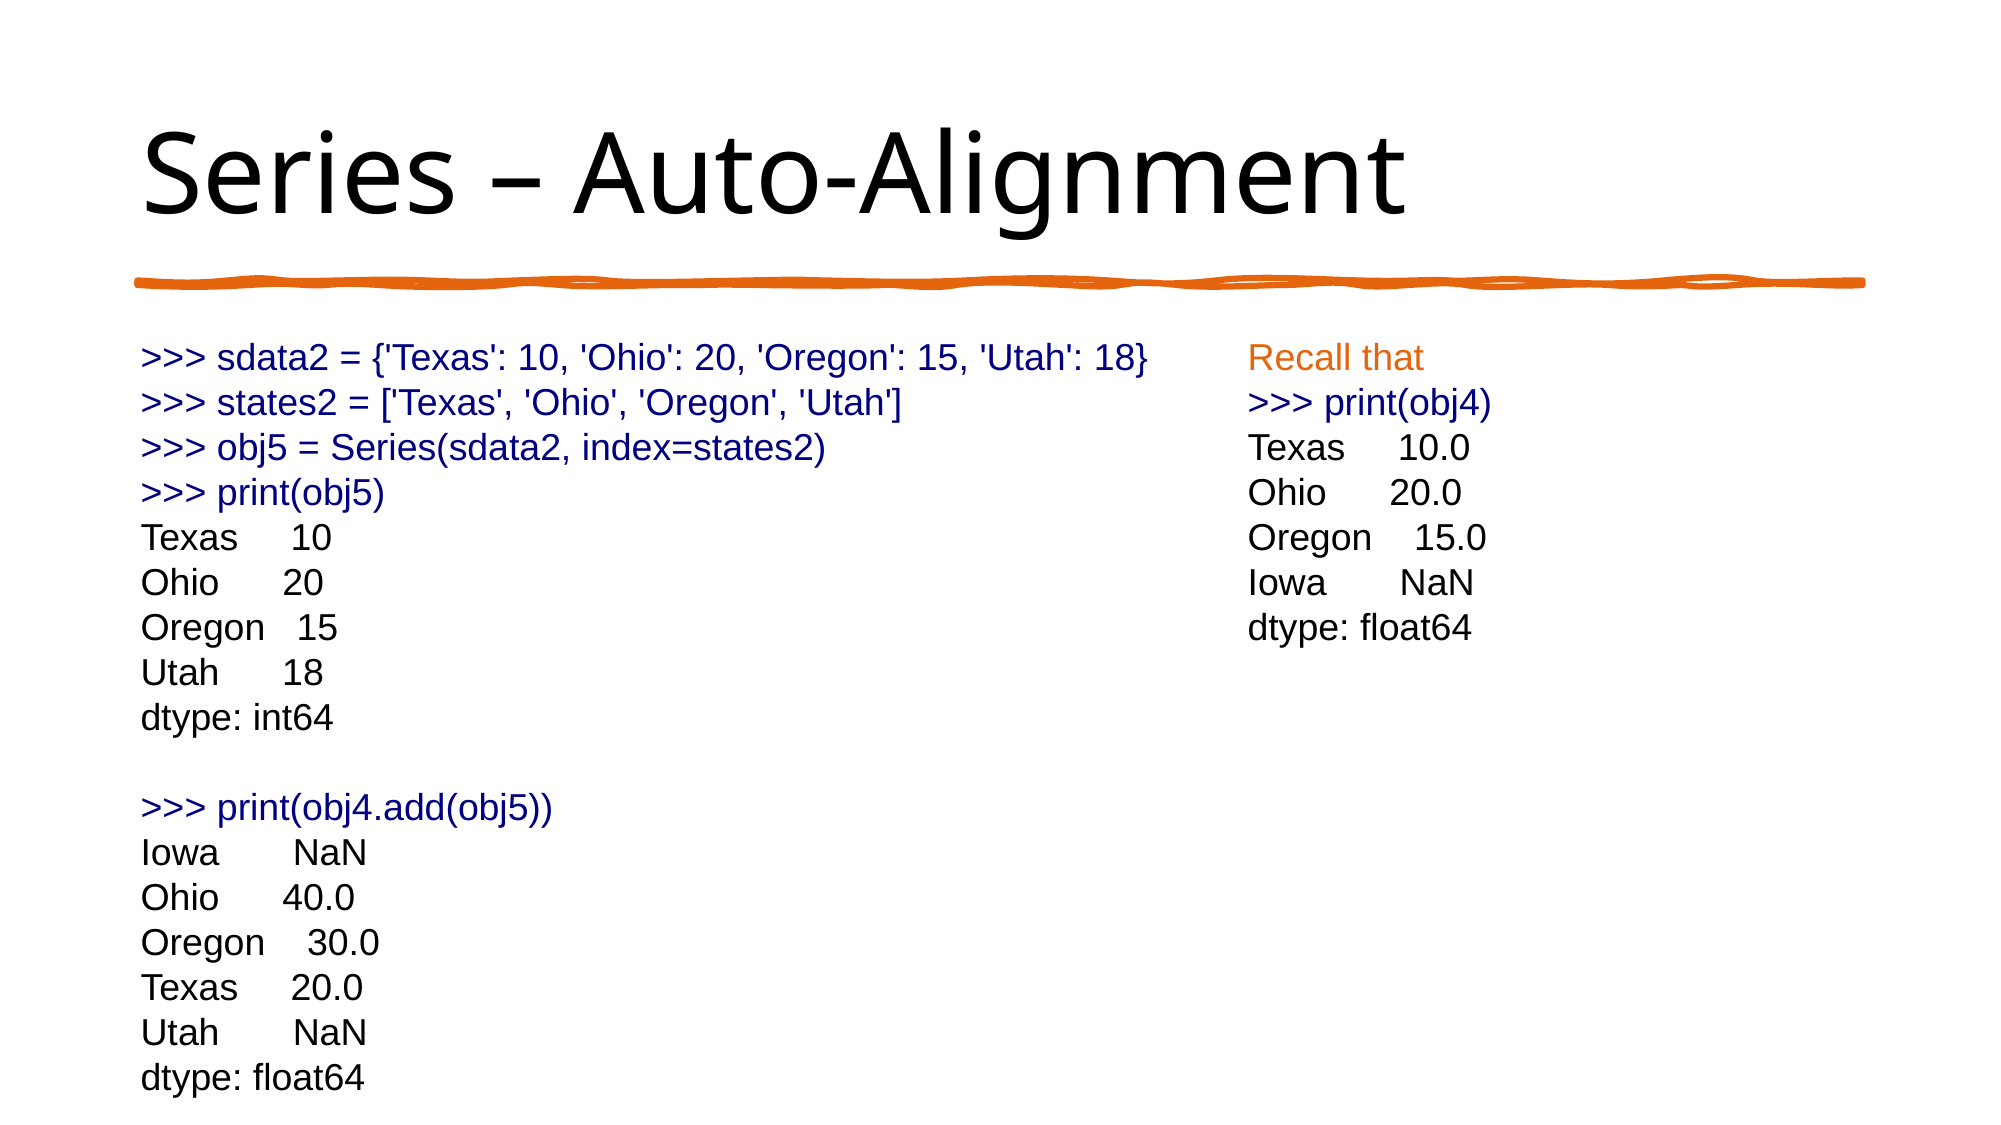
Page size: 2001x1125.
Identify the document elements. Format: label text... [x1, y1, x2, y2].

title Series – Auto-Alignment [126, 59, 1851, 278]
text_box Recall that >>> print(obj4) Texas 10.0 Ohio 20.0 Oregon 15.0 Iowa NaN dtype: float64 [1232, 325, 1851, 656]
text_box >>> sdata2 = {'Texas': 10, 'Ohio': 20, 'Oregon': 15, 'Utah': 18} >>> states2 = ['Texas', 'Ohio', 'Oregon', 'Utah'] >>> obj5 = Series(sdata2, index=states2) >>> print(obj5) Texas 10 Ohio 20 Oregon 15 Utah 18 dtype: int64 >>> print(obj4.add(obj5)) Iowa NaN Ohio 40.0 Oregon 30.0 Texas 20.0 Utah NaN dtype: float64 [125, 325, 1205, 1106]
